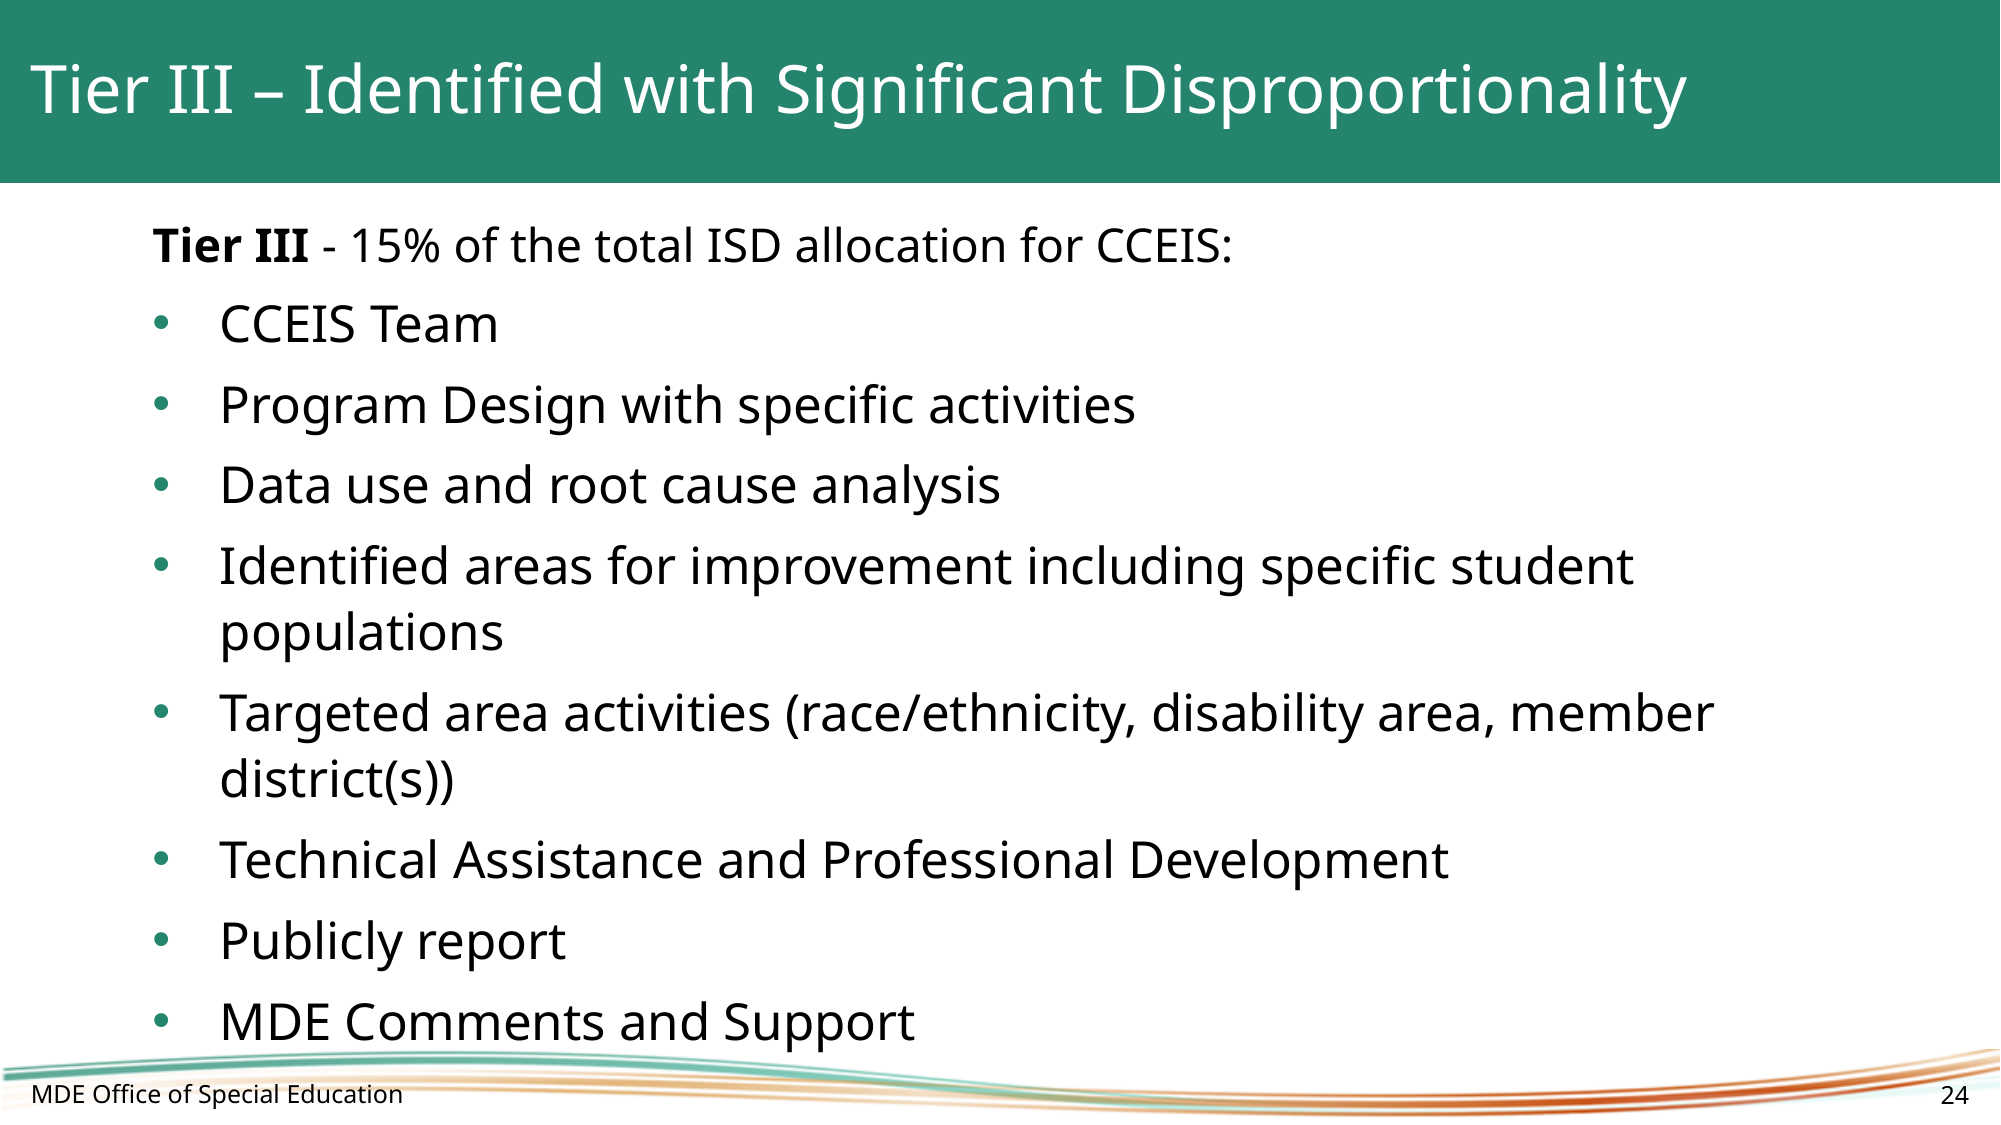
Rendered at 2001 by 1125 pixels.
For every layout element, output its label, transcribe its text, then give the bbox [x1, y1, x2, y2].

footer MDE Office of Special Education [15, 1065, 691, 1125]
list Tier III - 15% of the total ISD allocation for CCEIS: CCEIS Team Program Design with specific activities Data use and root cause analysis Identified areas for improvement including specific student populations Targeted area activities (race/ethnicity, disability area, member district(s)) Technical Assistance and Professional Development Publicly report MDE Comments and Support [137, 203, 1905, 1066]
picture [0, 1049, 137, 1125]
picture [1905, 1049, 2000, 1125]
slide_number 24 [1534, 1066, 1985, 1125]
title Tier III – Identified with Significant Disproportionality [15, 0, 1985, 183]
picture [691, 1066, 1534, 1125]
